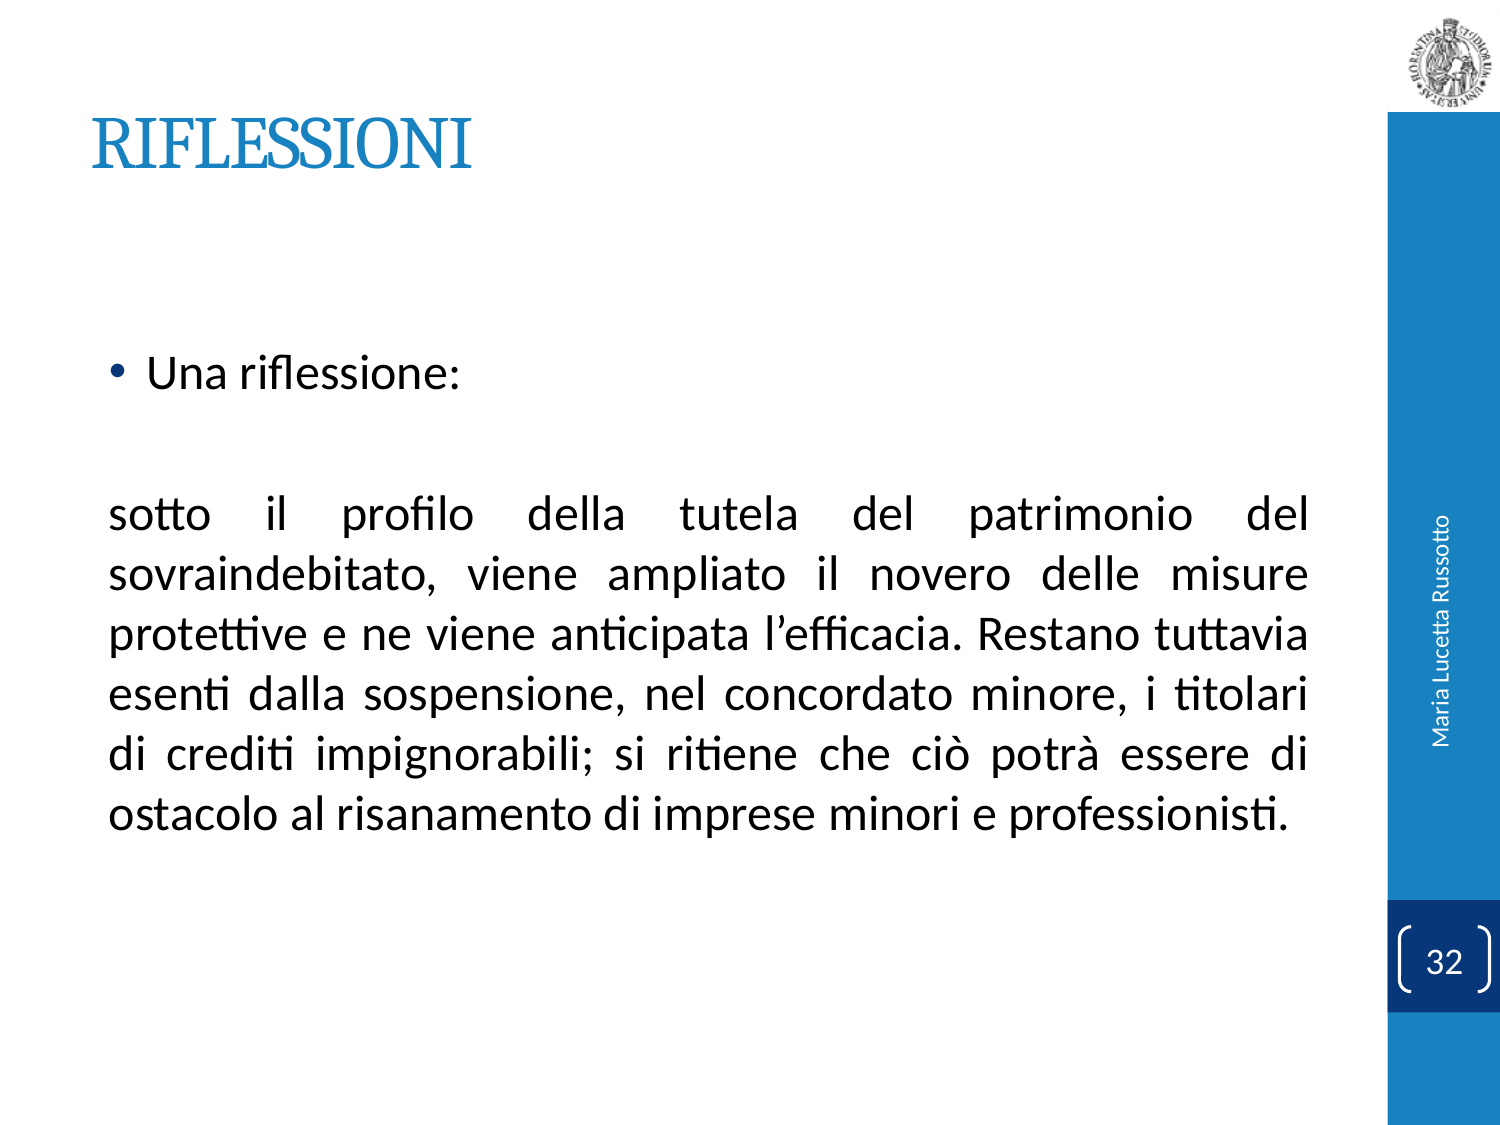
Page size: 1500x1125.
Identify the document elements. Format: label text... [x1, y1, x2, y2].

title RIFLESSIONI [75, 45, 1325, 233]
picture [1387, 0, 1500, 112]
slide_number 32 [1397, 925, 1492, 994]
list Una riflessione: sotto il profilo della tutela del patrimonio del sovraindebitato, viene ampliato il novero delle misure protettive e ne viene anticipata l’efficacia. Restano tuttavia esenti dalla sospensione, nel concordato minore, i titolari di crediti impignorabili; si ritiene che ciò potrà essere di ostacolo al risanamento di imprese minori e professionisti. [75, 262, 1325, 1050]
footer Maria Lucetta Russotto [1408, 500, 1469, 889]
